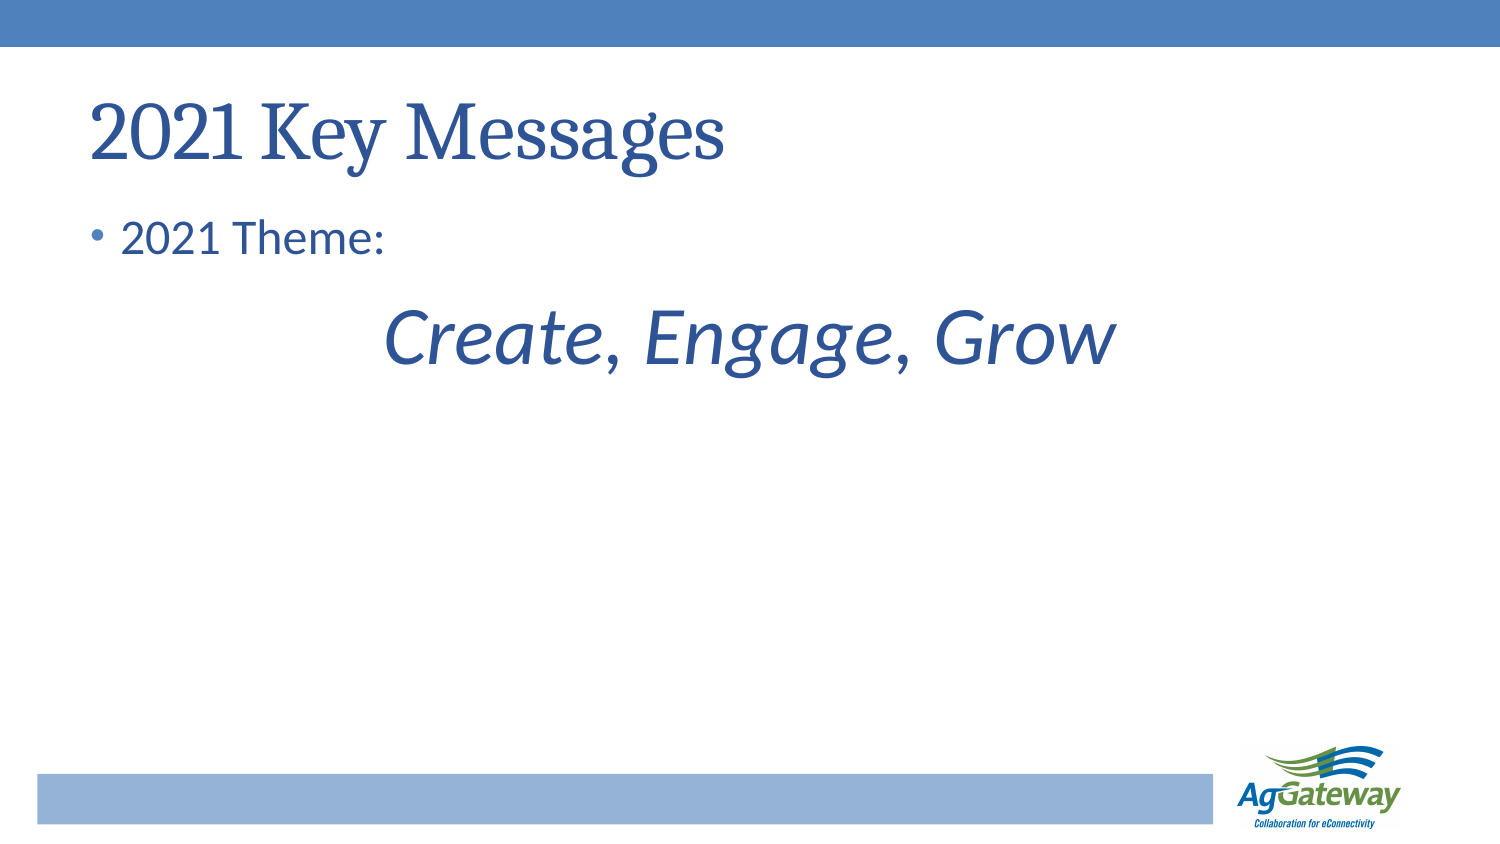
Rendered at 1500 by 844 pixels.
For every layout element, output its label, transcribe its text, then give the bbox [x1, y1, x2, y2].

picture [1237, 797, 1401, 829]
title 2021 Key Messages [75, 65, 1425, 188]
list 2021 Theme: Create, Engage, Grow [75, 196, 1425, 797]
